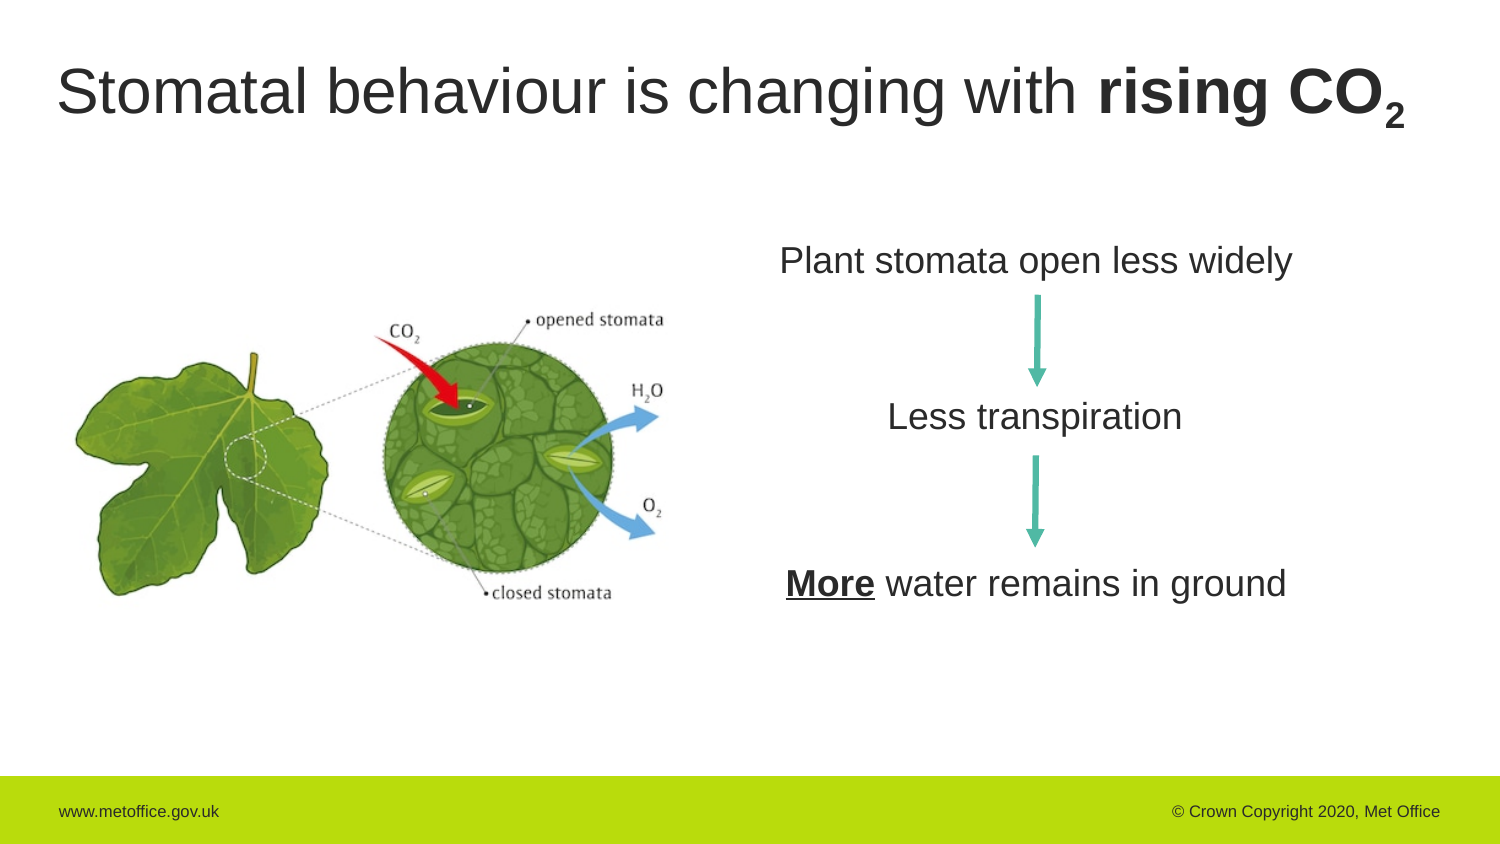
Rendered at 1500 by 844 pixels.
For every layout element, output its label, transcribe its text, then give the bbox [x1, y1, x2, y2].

title Stomatal behaviour is changing with rising CO2 [41, 41, 1459, 137]
picture [60, 295, 677, 616]
text_box Less transpiration [789, 384, 1281, 445]
text_box Plant stomata open less widely [727, 228, 1345, 289]
text_box More water remains in ground [759, 551, 1314, 612]
